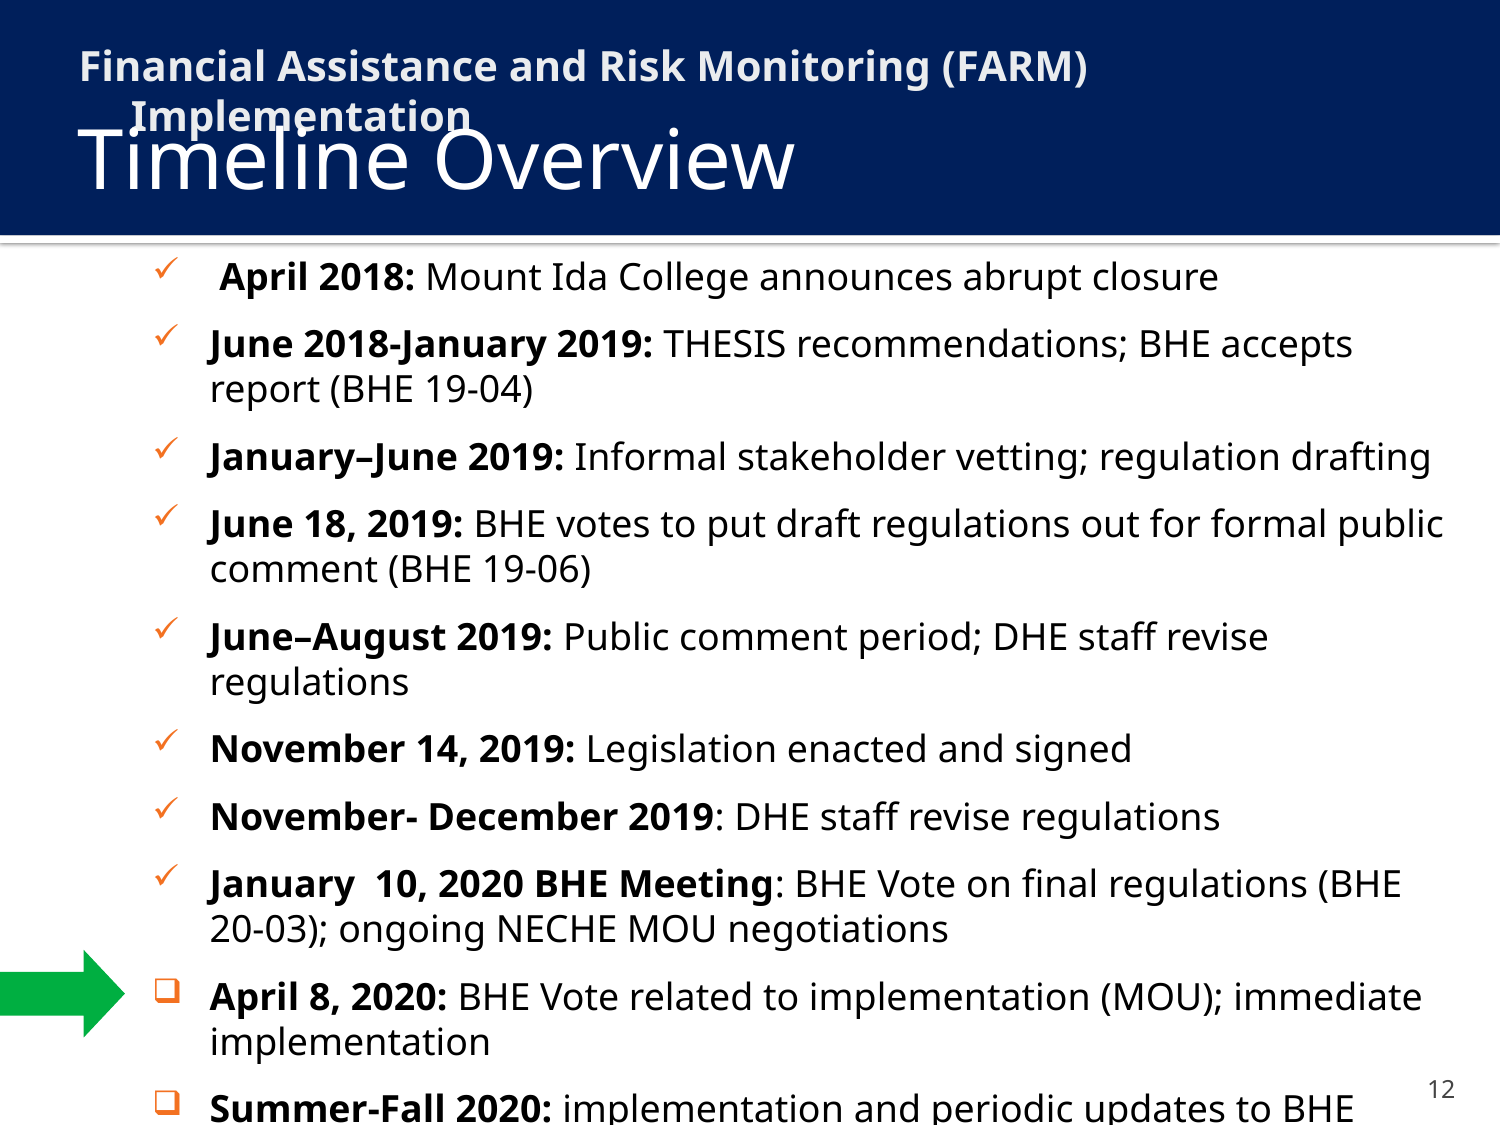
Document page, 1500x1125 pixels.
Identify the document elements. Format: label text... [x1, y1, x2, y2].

title Timeline Overview [62, 87, 1438, 226]
list Financial Assistance and Risk Monitoring (FARM) Implementation [49, 24, 1451, 101]
text_box [0, 946, 129, 1042]
list April 2018: Mount Ida College announces abrupt closure June 2018-January 2019: THESIS recommendations; BHE accepts report (BHE 19-04) January–June 2019: Informal stakeholder vetting; regulation drafting June 18, 2019: BHE votes to put draft regulations out for formal public comment (BHE 19-06) June–August 2019: Public comment period; DHE staff revise regulations November 14, 2019: Legislation enacted and signed November- December 2019: DHE staff revise regulations January 10, 2020 BHE Meeting: BHE Vote on final regulations (BHE 20-03); ongoing NECHE MOU negotiations April 8, 2020: BHE Vote related to implementation (MOU); immediate implementation Summer-Fall 2020: implementation and periodic updates to BHE [124, 237, 1463, 1113]
